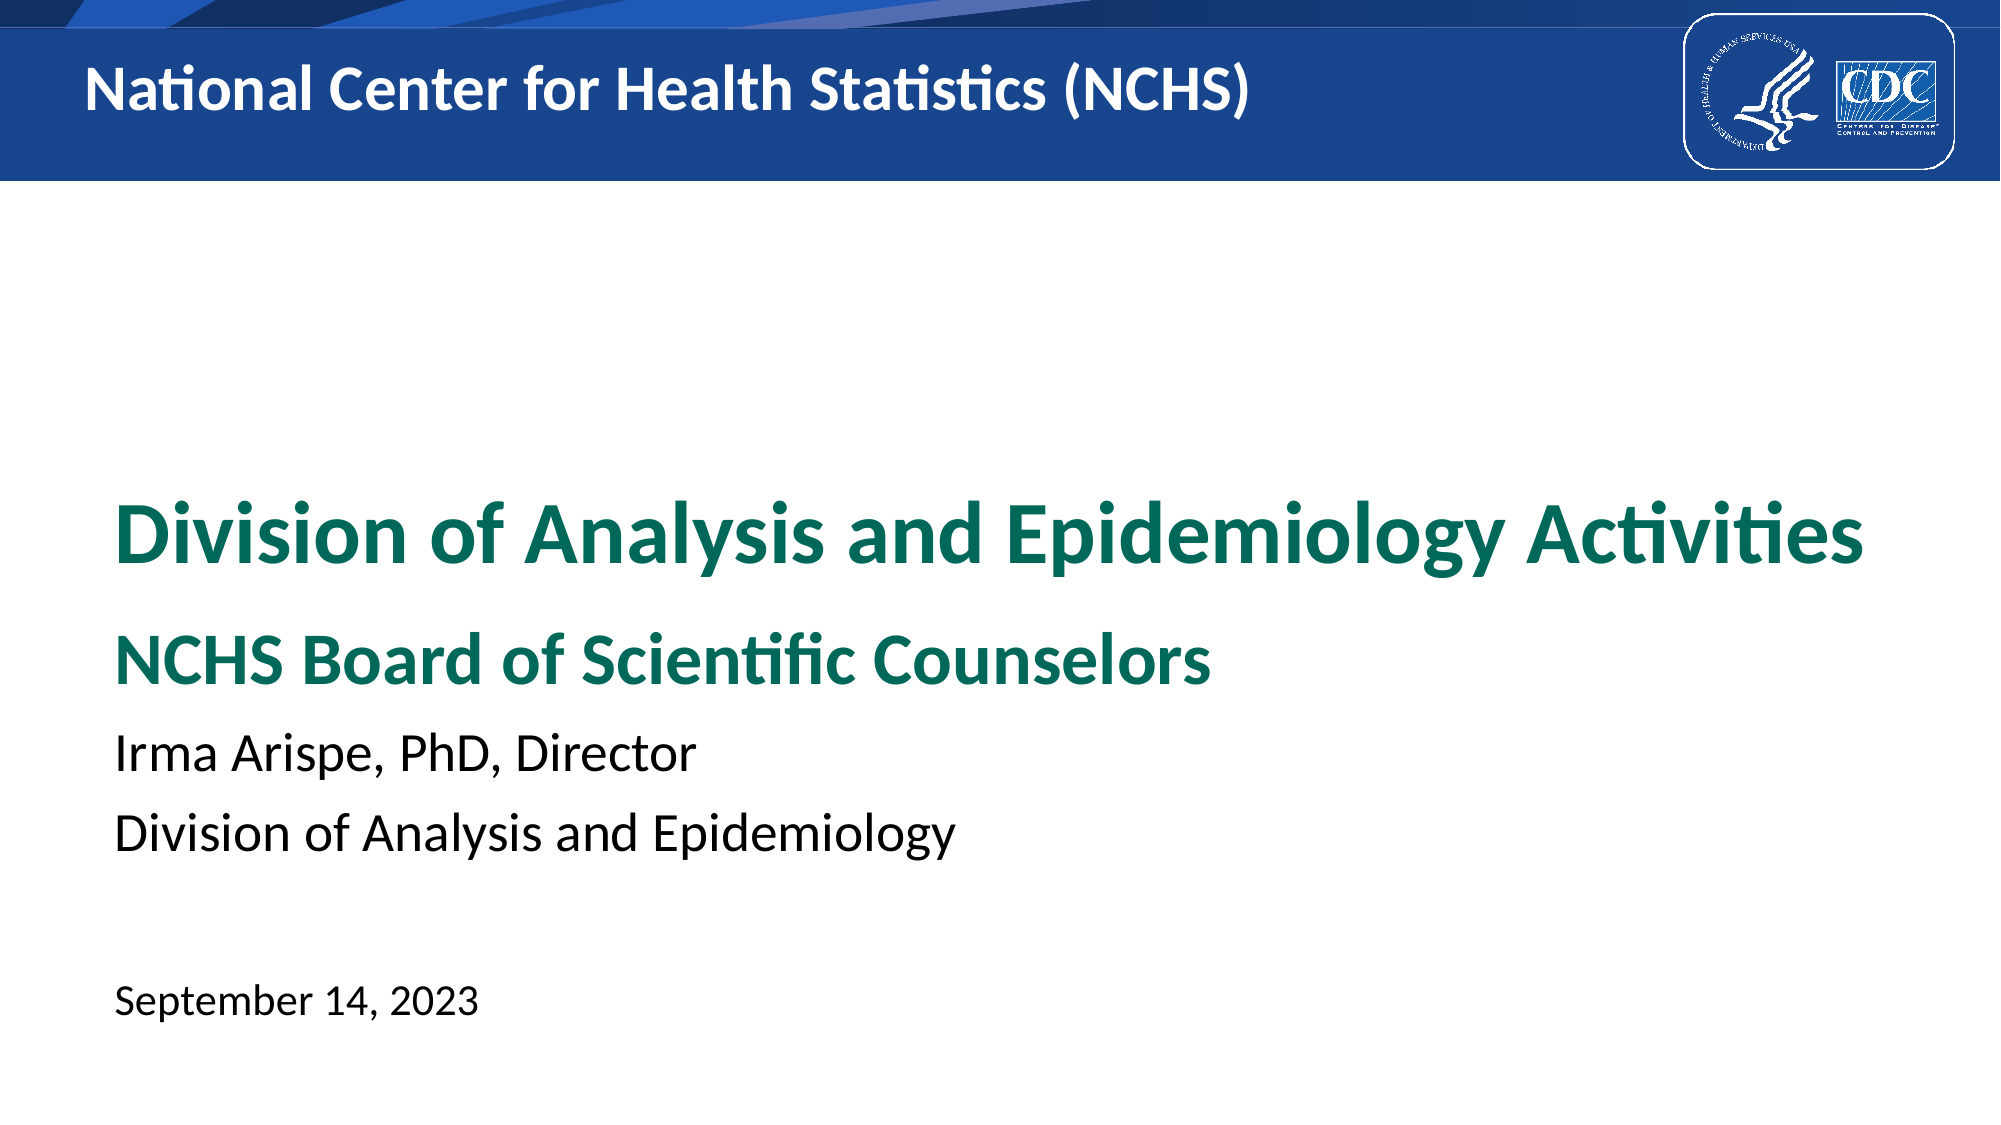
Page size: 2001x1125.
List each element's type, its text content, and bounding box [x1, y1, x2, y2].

subtitle Irma Arispe, PhD, Director Division of Analysis and Epidemiology [99, 716, 1642, 872]
text_box Division of Analysis and Epidemiology Activities NCHS Board of Scientific Counselors [99, 488, 1900, 847]
picture [1683, 13, 1955, 170]
text_box September 14, 2023 [99, 963, 1151, 1032]
title National Center for Health Statistics (NCHS) [69, 46, 1514, 172]
